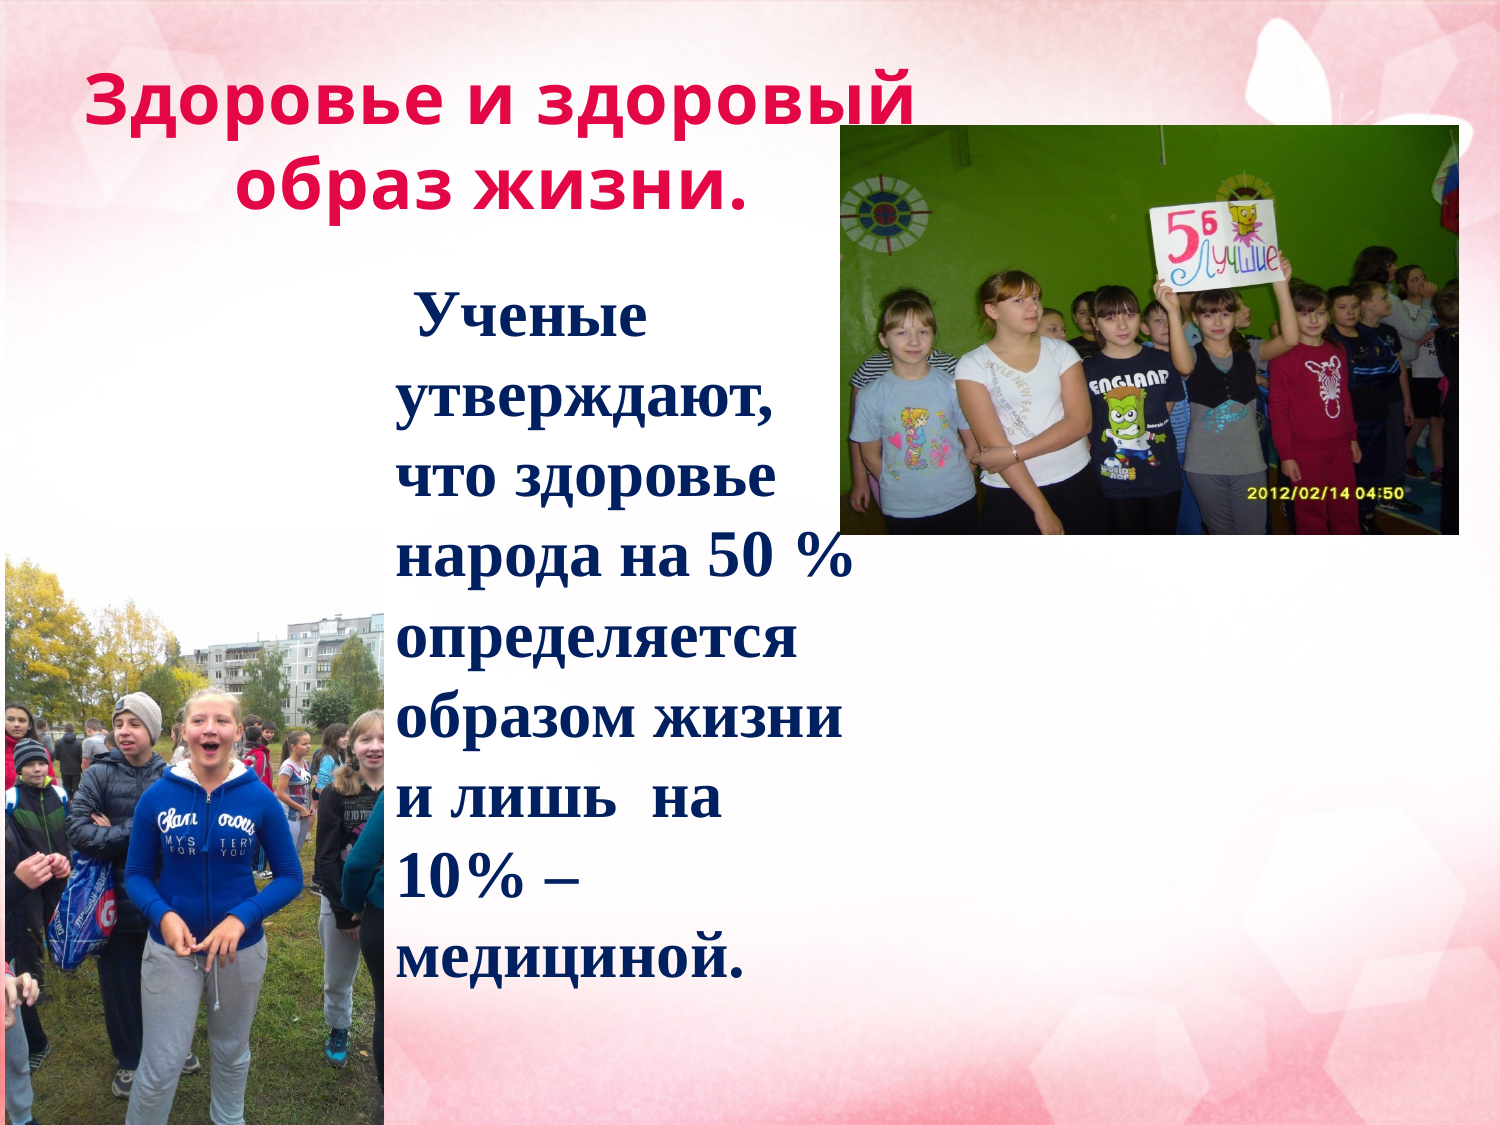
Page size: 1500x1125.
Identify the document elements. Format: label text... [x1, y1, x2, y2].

list Ученые утверждают, что здоровье народа на 50 % определяется образом жизни и лишь на 10% – медициной. [230, 262, 880, 1005]
picture [0, 0, 1500, 1125]
title Здоровье и здоровый образ жизни. [17, 45, 987, 233]
